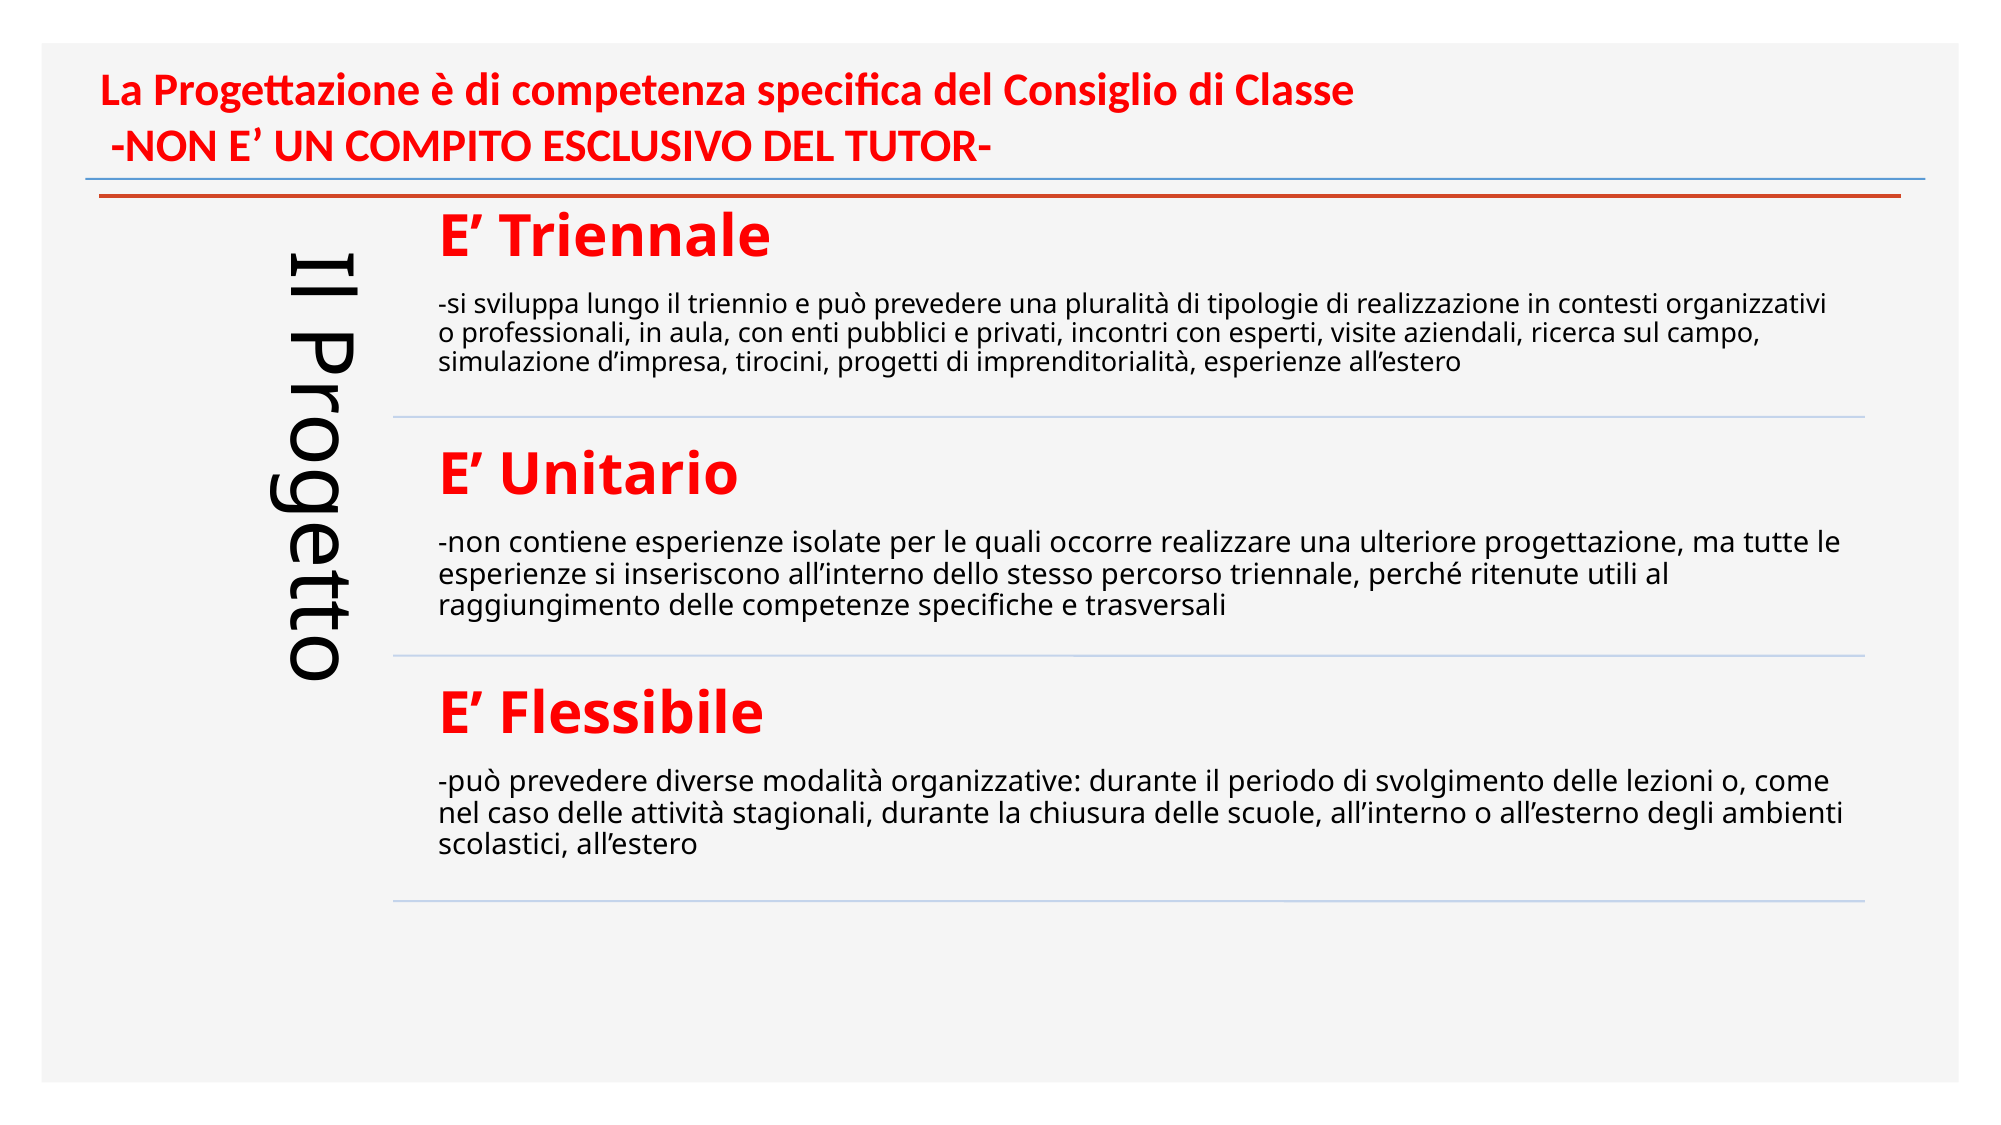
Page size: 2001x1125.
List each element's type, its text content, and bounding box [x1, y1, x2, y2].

title La Progettazione è di competenza specifica del Consiglio di Classe -NON E’ UN COMPITO ESCLUSIVO DEL TUTOR- [85, 51, 1903, 177]
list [85, 178, 1926, 913]
